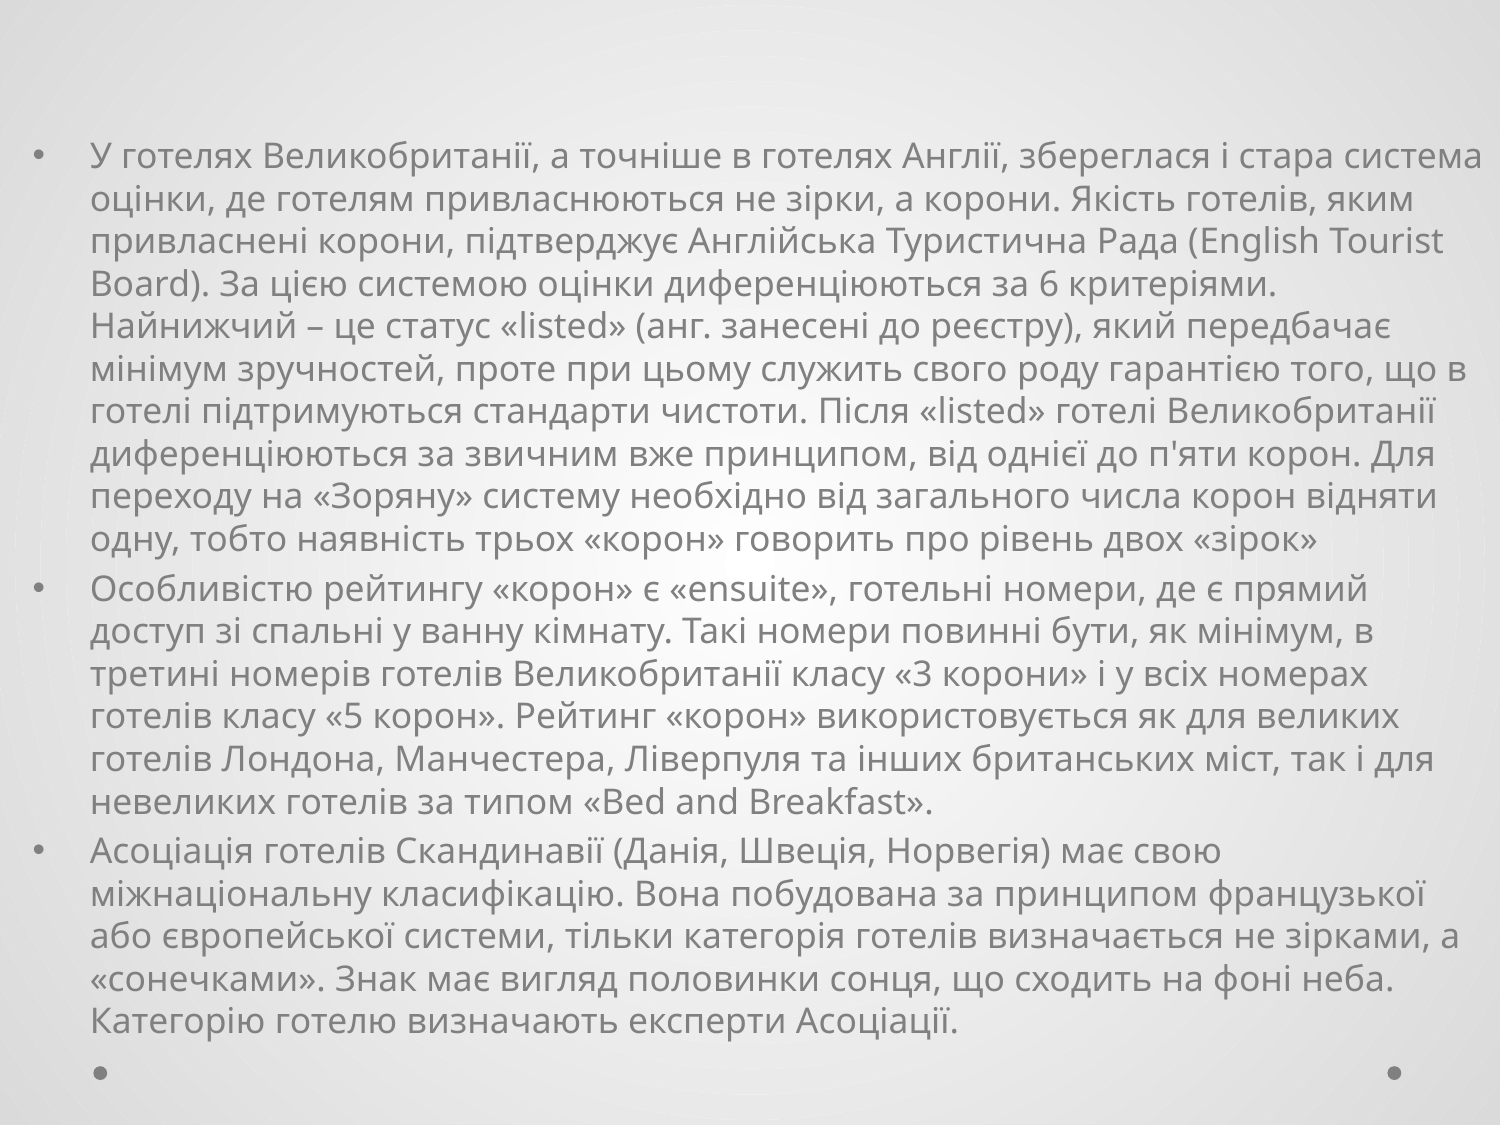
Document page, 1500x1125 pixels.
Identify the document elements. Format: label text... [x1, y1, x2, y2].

list У готелях Великобританії, а точніше в готелях Англії, збереглася і стара система оцінки, де готелям привласнюються не зірки, а корони. Якість готелів, яким привласнені корони, підтверджує Англійська Туристична Рада (English Tourist Board). За цією системою оцінки диференціюються за 6 критеріями. Найнижчий – це статус «listed» (анг. занесені до реєстру), який передбачає мінімум зручностей, проте при цьому служить свого роду гарантією того, що в готелі підтримуються стандарти чистоти. Після «listed» готелі Великобританії диференціюються за звичним вже принципом, від однієї до п'яти корон. Для переходу на «Зоряну» систему необхідно від загального числа корон відняти одну, тобто наявність трьох «корон» говорить про рівень двох «зірок» Особливістю рейтингу «корон» є «ensuite», готельні номери, де є прямий доступ зі спальні у ванну кімнату. Такі номери повинні бути, як мінімум, в третині номерів готелів Великобританії класу «3 корони» і у всіх номерах готелів класу «5 корон». Рейтинг «корон» використовується як для великих готелів Лондона, Манчестера, Ліверпуля та інших британських міст, так і для невеликих готелів за типом «Bed аnd Breakfast». Асоціація готелів Скандинавії (Данія, Швеція, Норвегія) має свою міжнаціональну класифікацію. Вона побудована за принципом французької або європейської системи, тільки категорія готелів визначається не зірками, а «сонечками». Знак має вигляд половинки сонця, що сходить на фоні неба. Категорію готелю визначають експерти Асоціації. [17, 125, 1500, 1059]
